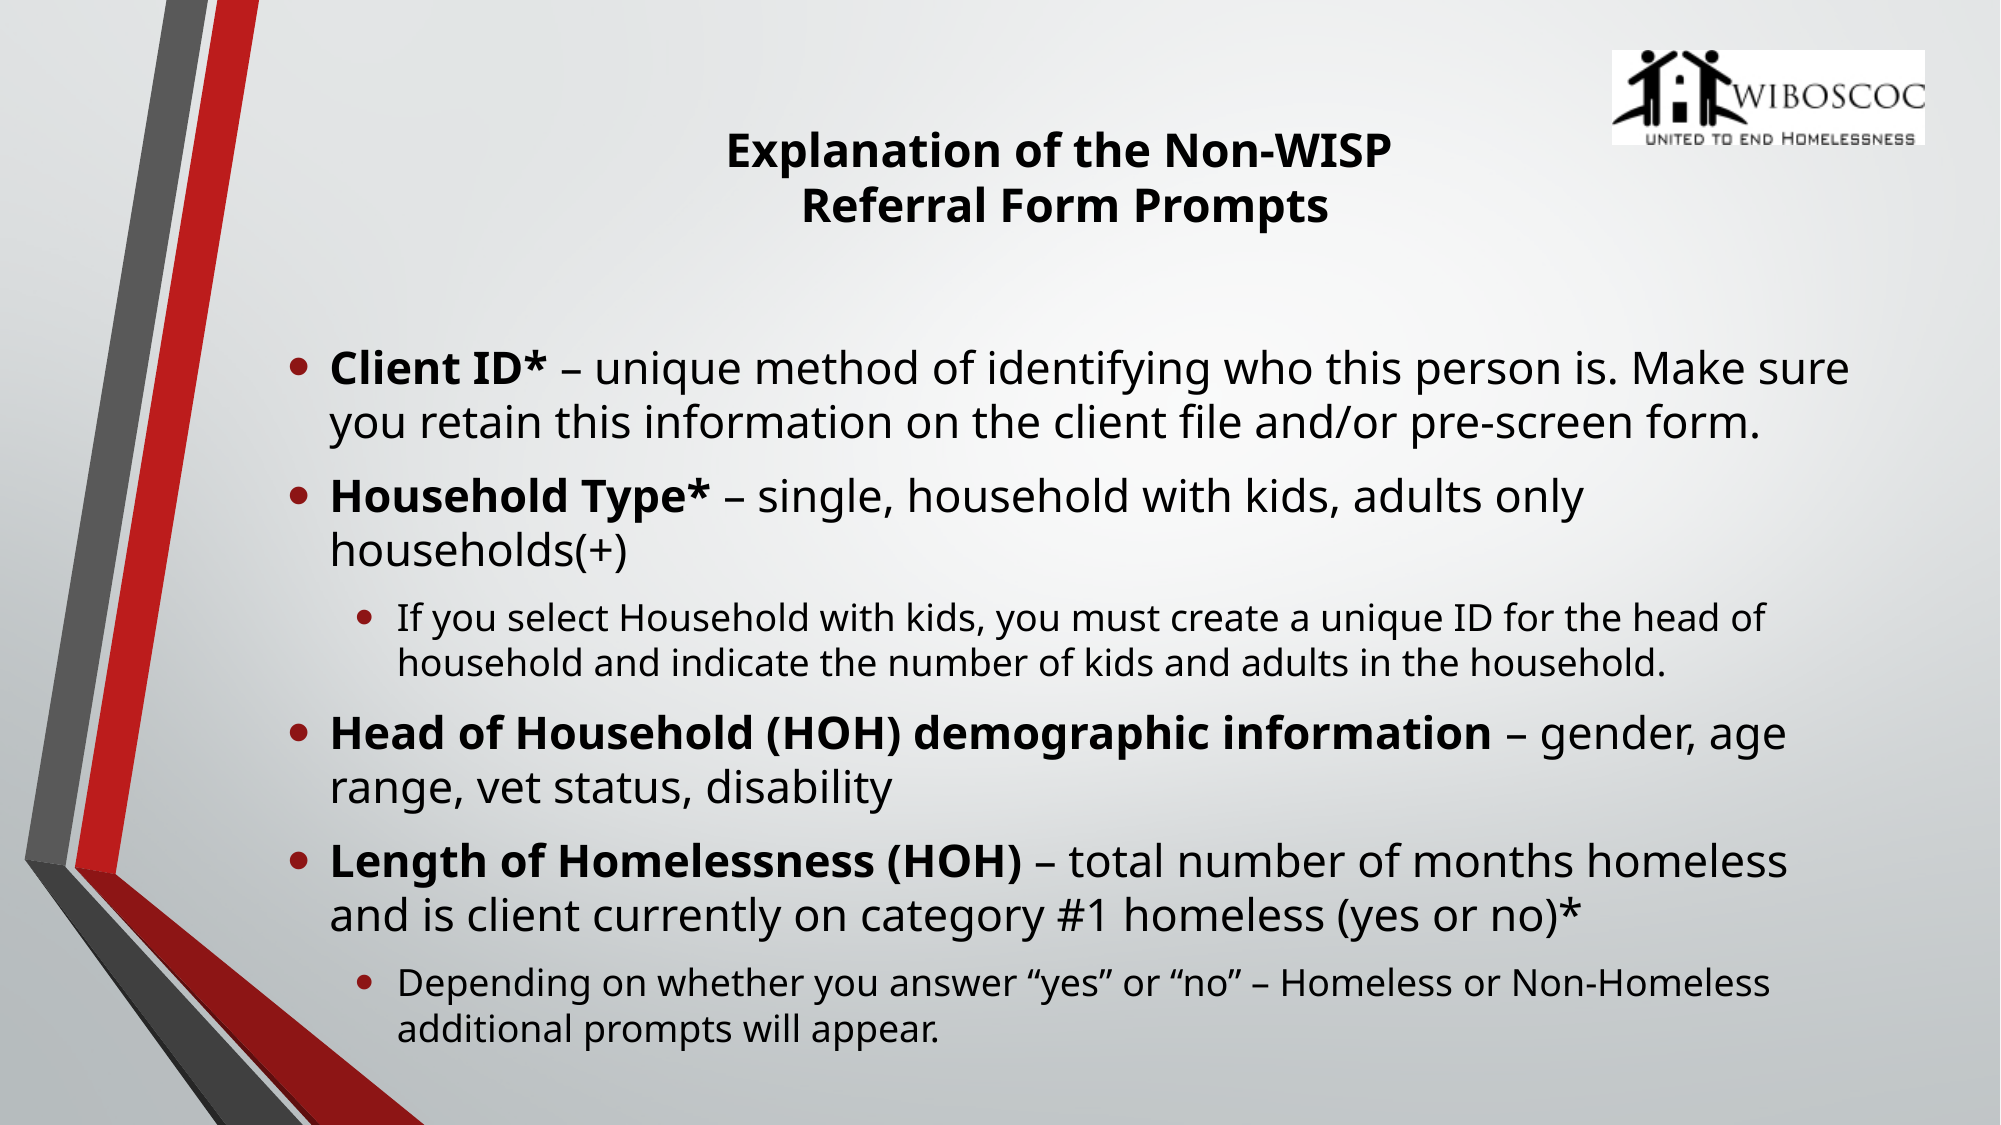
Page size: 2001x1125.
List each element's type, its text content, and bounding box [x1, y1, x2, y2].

list Client ID* – unique method of identifying who this person is. Make sure you retain this information on the client file and/or pre-screen form. Household Type* – single, household with kids, adults only households(+) If you select Household with kids, you must create a unique ID for the head of household and indicate the number of kids and adults in the household. Head of Household (HOH) demographic information – gender, age range, vet status, disability Length of Homelessness (HOH) – total number of months homeless and is client currently on category #1 homeless (yes or no)* Depending on whether you answer “yes” or “no” – Homeless or Non-Homeless additional prompts will appear. [272, 332, 1887, 1071]
title Explanation of the Non-WISP Referral Form Prompts [243, 112, 1887, 241]
picture [1611, 50, 1925, 145]
